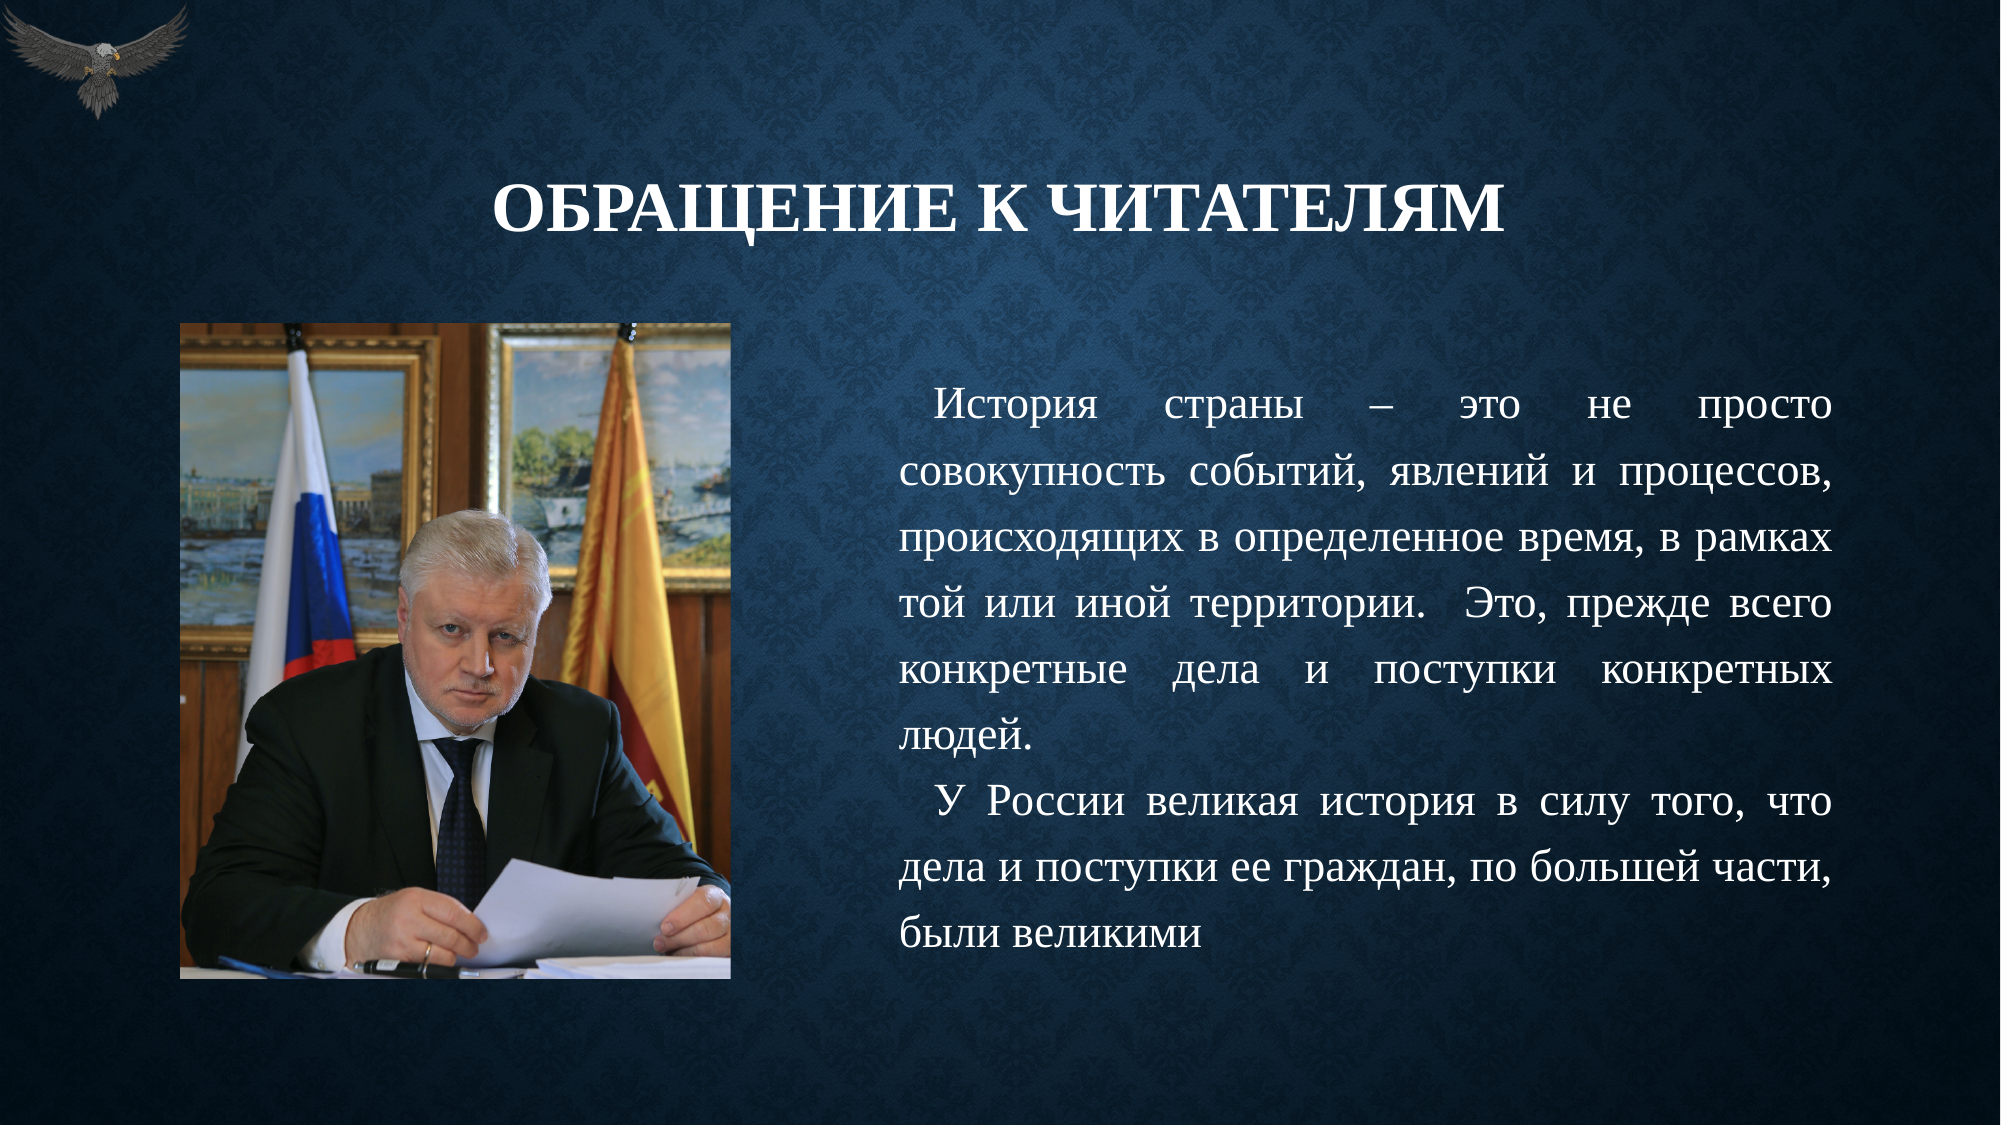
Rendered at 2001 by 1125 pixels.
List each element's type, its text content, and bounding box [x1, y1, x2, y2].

picture [0, 1, 191, 121]
picture [179, 322, 732, 979]
list История страны – это не просто совокупность событий, явлений и процессов, происходящих в определенное время, в рамках той или иной территории. Это, прежде всего конкретные дела и поступки конкретных людей. У России великая история в силу того, что дела и поступки ее граждан, по большей части, были великими [849, 354, 1849, 965]
title Обращение к читателям [149, 99, 1849, 318]
